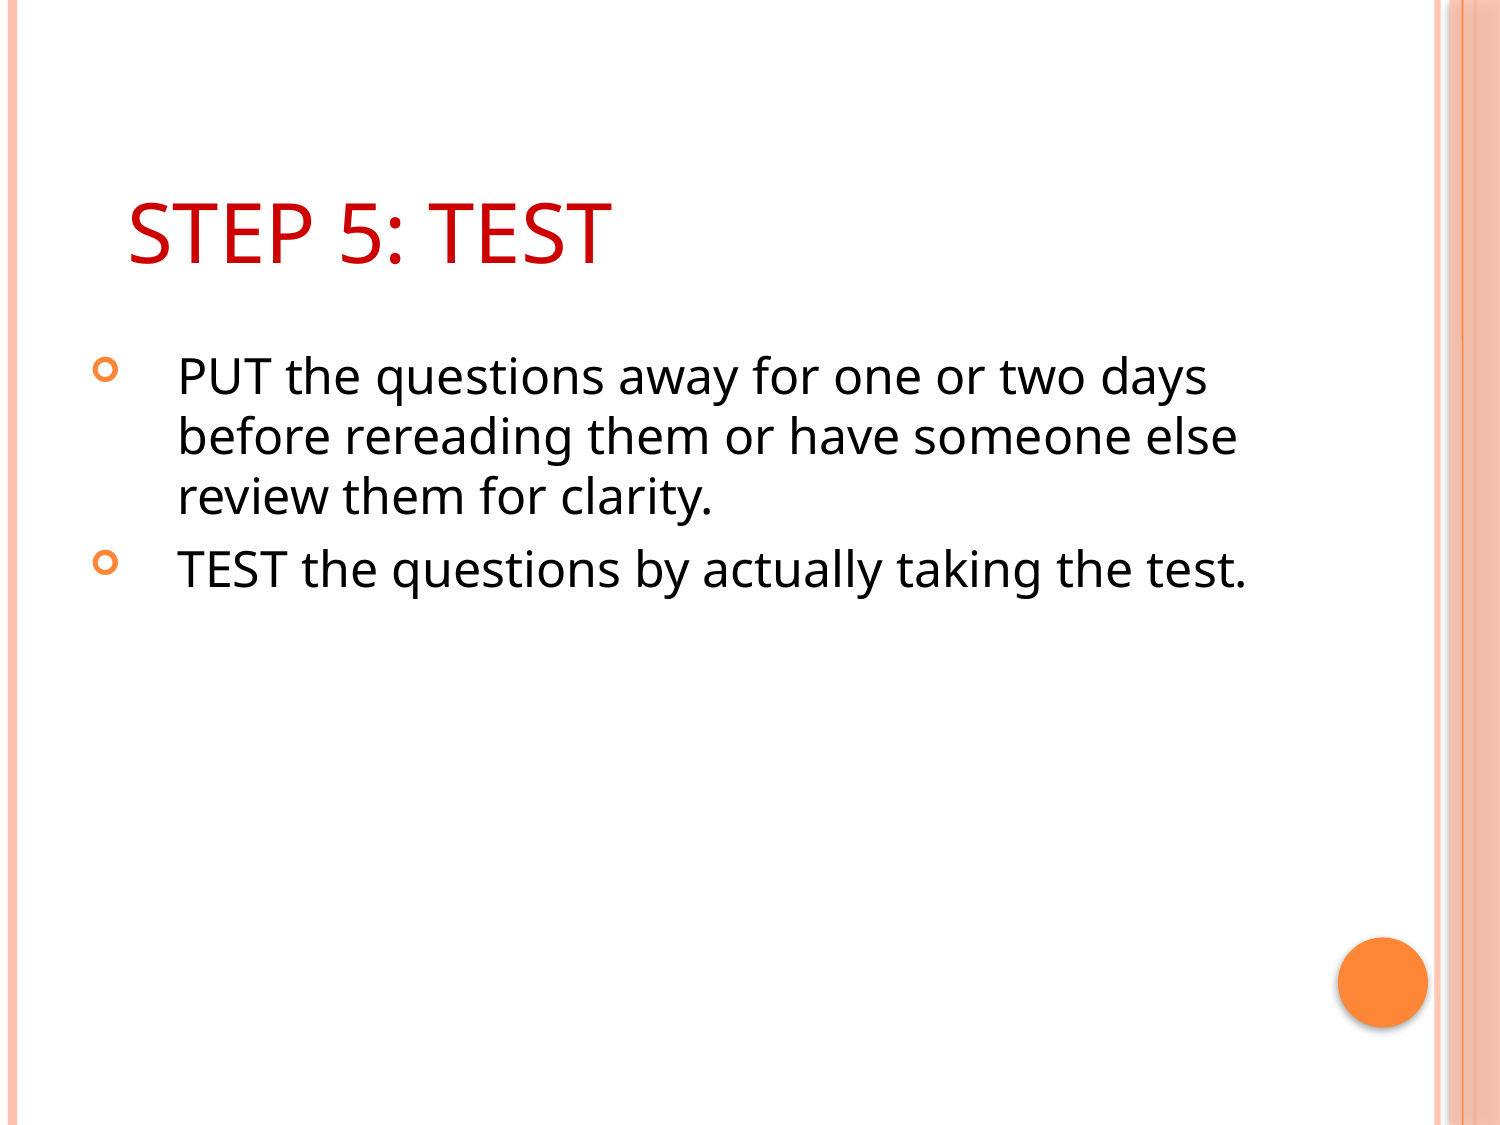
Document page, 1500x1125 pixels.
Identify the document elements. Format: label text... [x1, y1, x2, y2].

list PUT the questions away for one or two days before rereading them or have someone else review them for clarity. TEST the questions by actually taking the test. [75, 337, 1300, 740]
title Step 5: Test [112, 125, 1240, 288]
